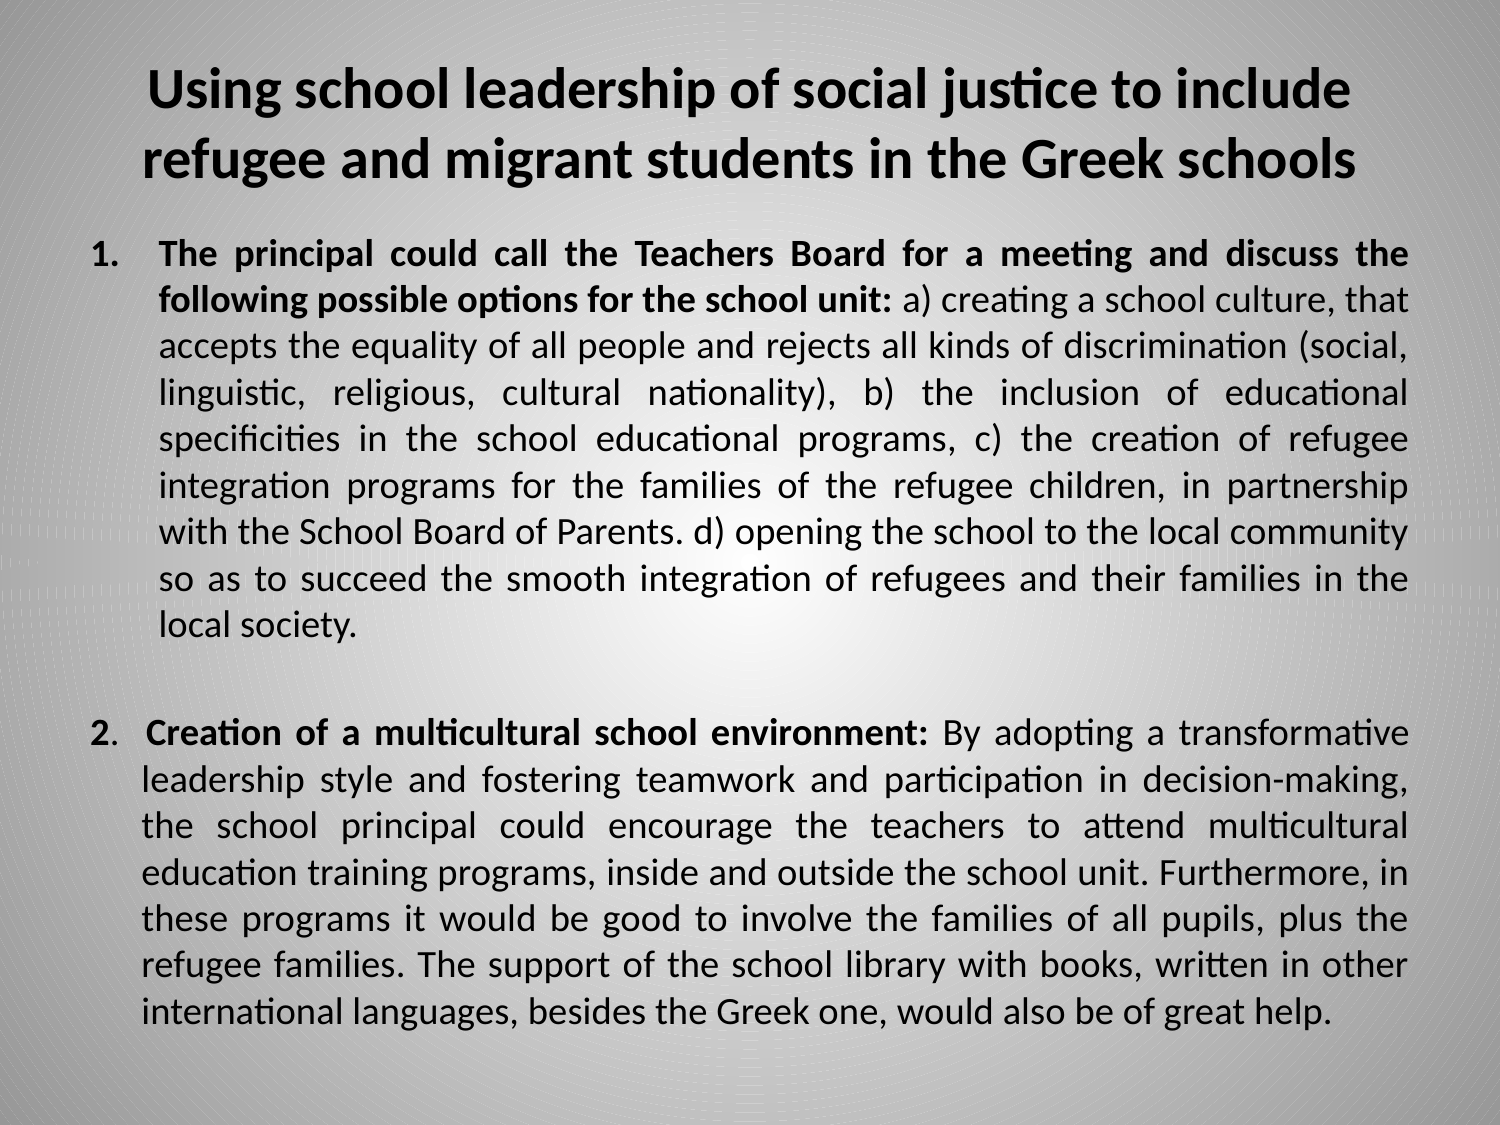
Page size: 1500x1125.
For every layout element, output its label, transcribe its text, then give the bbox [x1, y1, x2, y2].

title Using school leadership of social justice to include refugee and migrant students in the Greek schools [75, 45, 1425, 197]
list The principal could call the Teachers Board for a meeting and discuss the following possible options for the school unit: a) creating a school culture, that accepts the equality of all people and rejects all kinds of discrimination (social, linguistic, religious, cultural nationality), b) the inclusion of educational specificities in the school educational programs, c) the creation of refugee integration programs for the families of the refugee children, in partnership with the School Board of Parents. d) opening the school to the local community so as to succeed the smooth integration of refugees and their families in the local society. 2. Creation of a multicultural school environment: By adopting a transformative leadership style and fostering teamwork and participation in decision-making, the school principal could encourage the teachers to attend multicultural education training programs, inside and outside the school unit. Furthermore, in these programs it would be good to involve the families of all pupils, plus the refugee families. The support of the school library with books, written in other international languages, besides the Greek one, would also be of great help. [75, 219, 1425, 1094]
